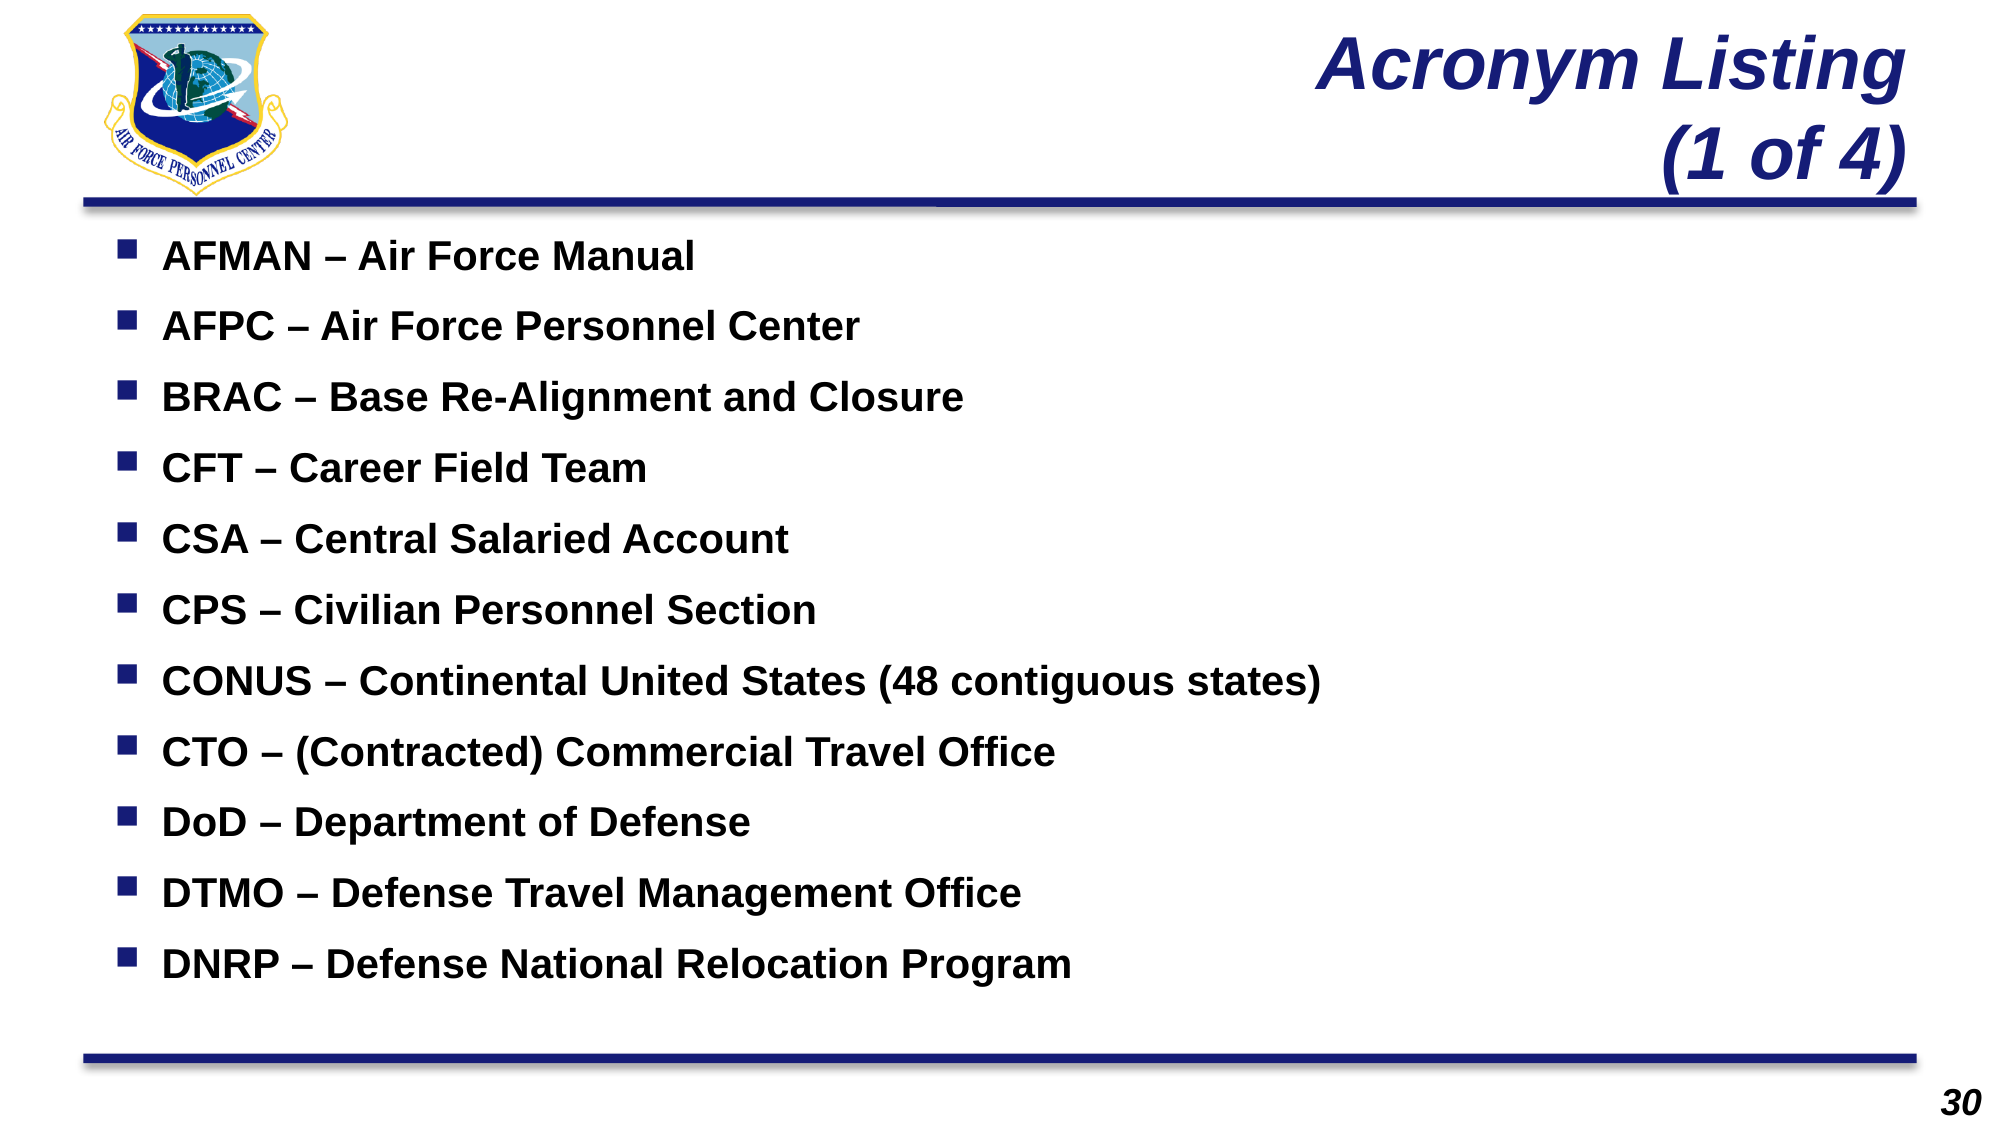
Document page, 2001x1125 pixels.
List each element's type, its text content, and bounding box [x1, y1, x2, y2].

title Acronym Listing (1 of 4) [812, 24, 1923, 184]
slide_number 30 [1746, 1070, 1998, 1121]
picture [104, 14, 288, 199]
list AFMAN – Air Force Manual AFPC – Air Force Personnel Center BRAC – Base Re-Alignment and Closure CFT – Career Field Team CSA – Central Salaried Account CPS – Civilian Personnel Section CONUS – Continental United States (48 contiguous states) CTO – (Contracted) Commercial Travel Office DoD – Department of Defense DTMO – Defense Travel Management Office DNRP – Defense National Relocation Program [99, 220, 1900, 1069]
